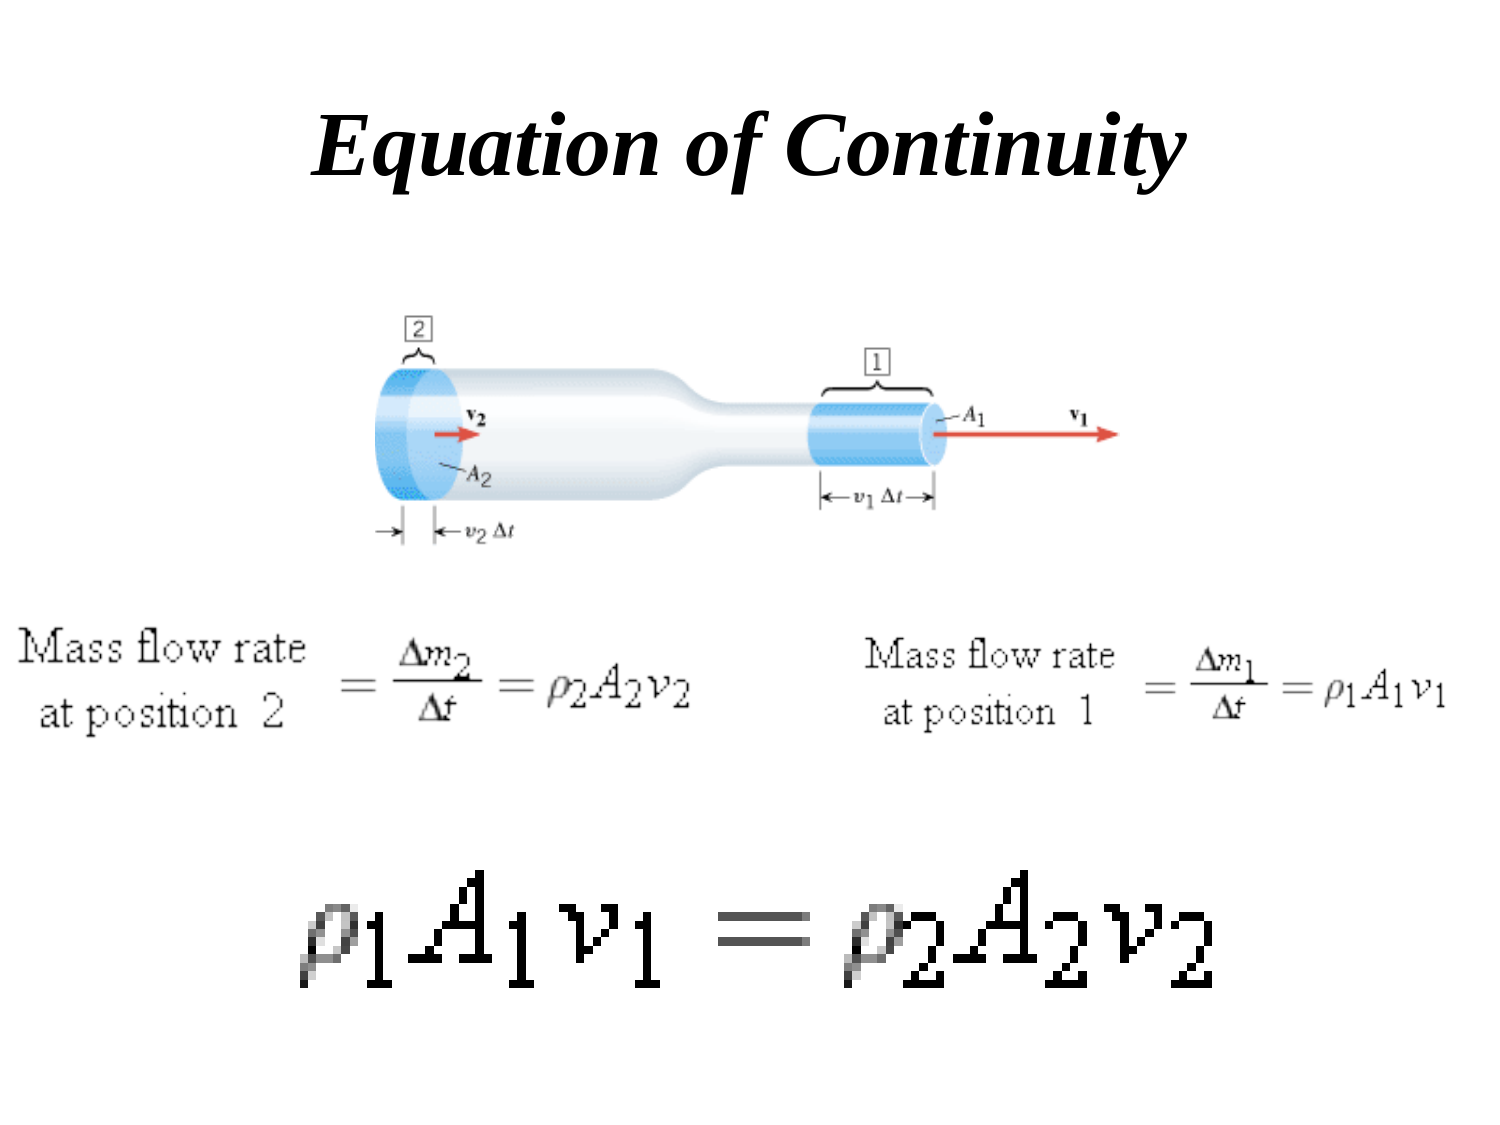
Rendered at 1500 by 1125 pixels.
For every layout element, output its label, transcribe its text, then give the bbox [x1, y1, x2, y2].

picture [299, 862, 1238, 997]
picture [0, 612, 701, 759]
picture [849, 624, 1457, 751]
picture [374, 299, 1120, 550]
title Equation of Continuity [112, 99, 1388, 288]
